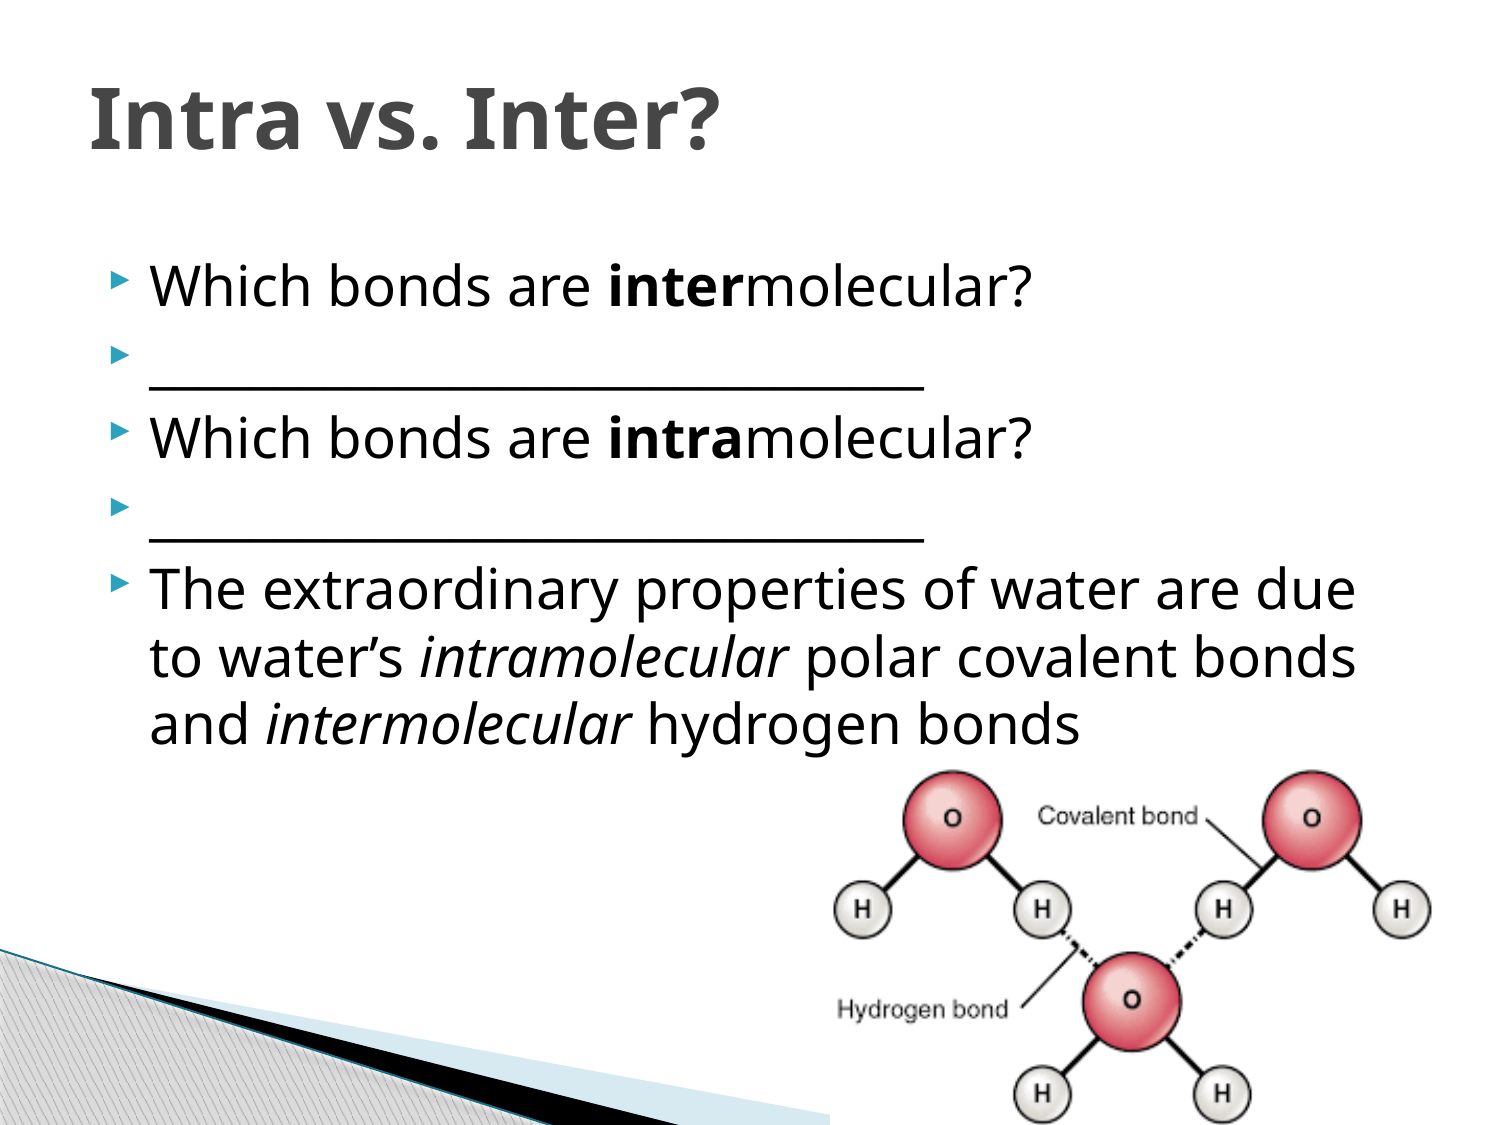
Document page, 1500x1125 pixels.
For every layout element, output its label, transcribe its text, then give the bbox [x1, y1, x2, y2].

list Which bonds are intermolecular? _______________________________ Which bonds are intramolecular? _______________________________ The extraordinary properties of water are due to water’s intramolecular polar covalent bonds and intermolecular hydrogen bonds [75, 243, 1425, 986]
title Intra vs. Inter? [75, 45, 1425, 186]
picture [830, 766, 1436, 1125]
